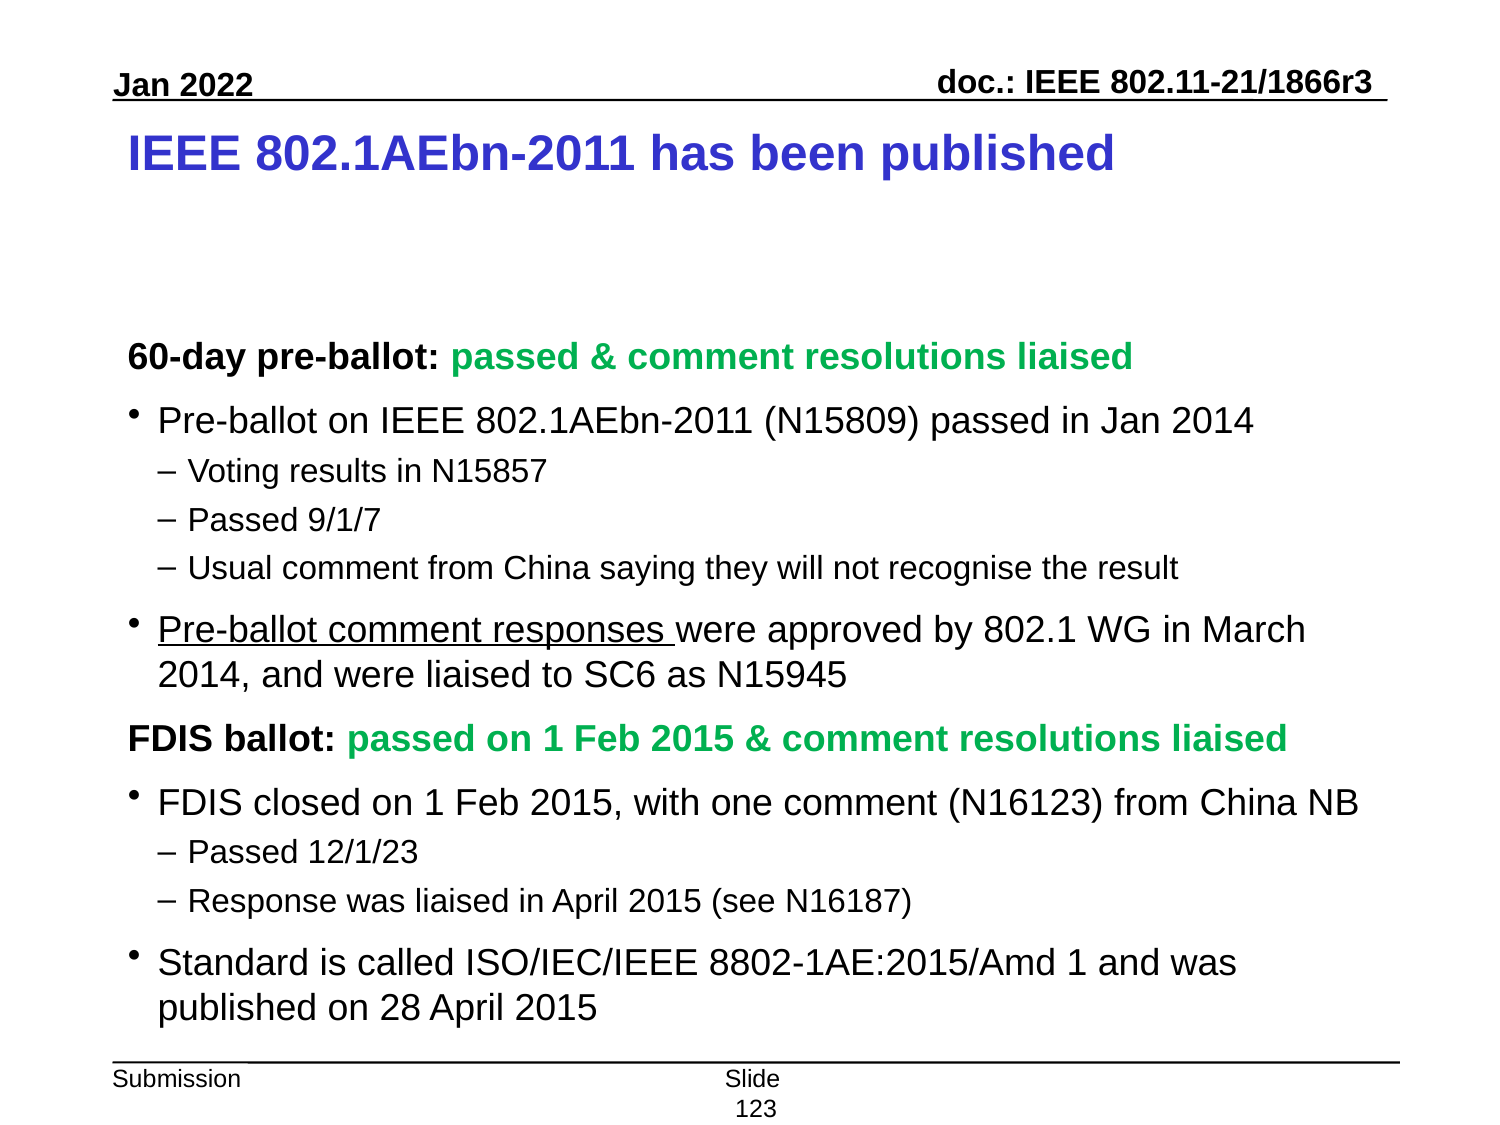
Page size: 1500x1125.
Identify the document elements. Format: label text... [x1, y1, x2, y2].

slide_number Slide 123 [709, 1061, 803, 1093]
list 60-day pre-ballot: passed & comment resolutions liaised Pre-ballot on IEEE 802.1AEbn-2011 (N15809) passed in Jan 2014 Voting results in N15857 Passed 9/1/7 Usual comment from China saying they will not recognise the result Pre-ballot comment responses were approved by 802.1 WG in March 2014, and were liaised to SC6 as N15945 FDIS ballot: passed on 1 Feb 2015 & comment resolutions liaised FDIS closed on 1 Feb 2015, with one comment (N16123) from China NB Passed 12/1/23 Response was liaised in April 2015 (see N16187) Standard is called ISO/IEC/IEEE 8802-1AE:2015/Amd 1 and was published on 28 April 2015 [112, 324, 1388, 1000]
title IEEE 802.1AEbn-2011 has been published [112, 112, 1388, 288]
